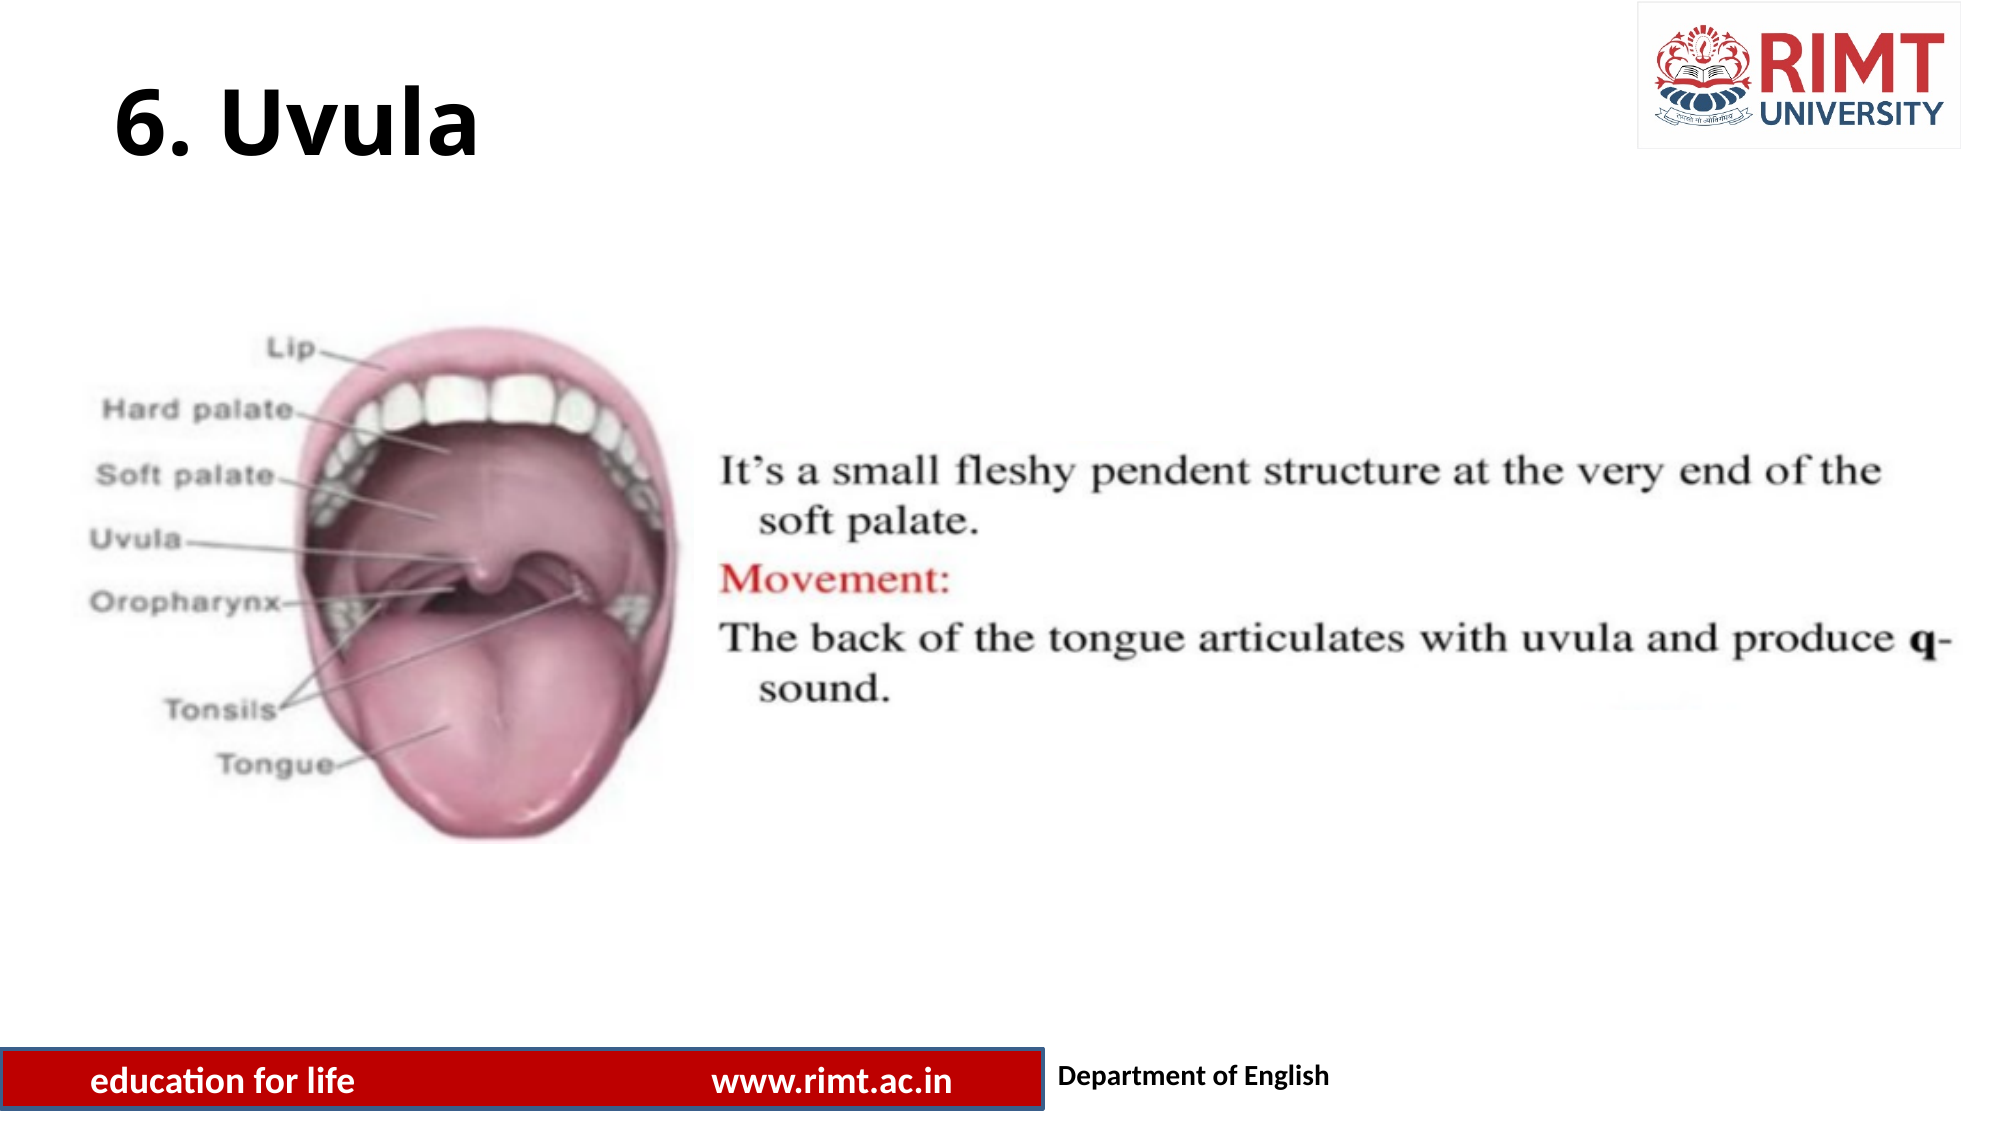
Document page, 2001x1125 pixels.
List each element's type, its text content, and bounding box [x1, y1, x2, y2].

text_box education for life www.rimt.ac.in [0, 1047, 1045, 1111]
picture [1637, 1, 1961, 149]
text_box Department of English [1042, 1044, 1718, 1104]
picture [717, 441, 1964, 710]
title 6. Uvula [99, 45, 700, 194]
picture [49, 281, 694, 844]
